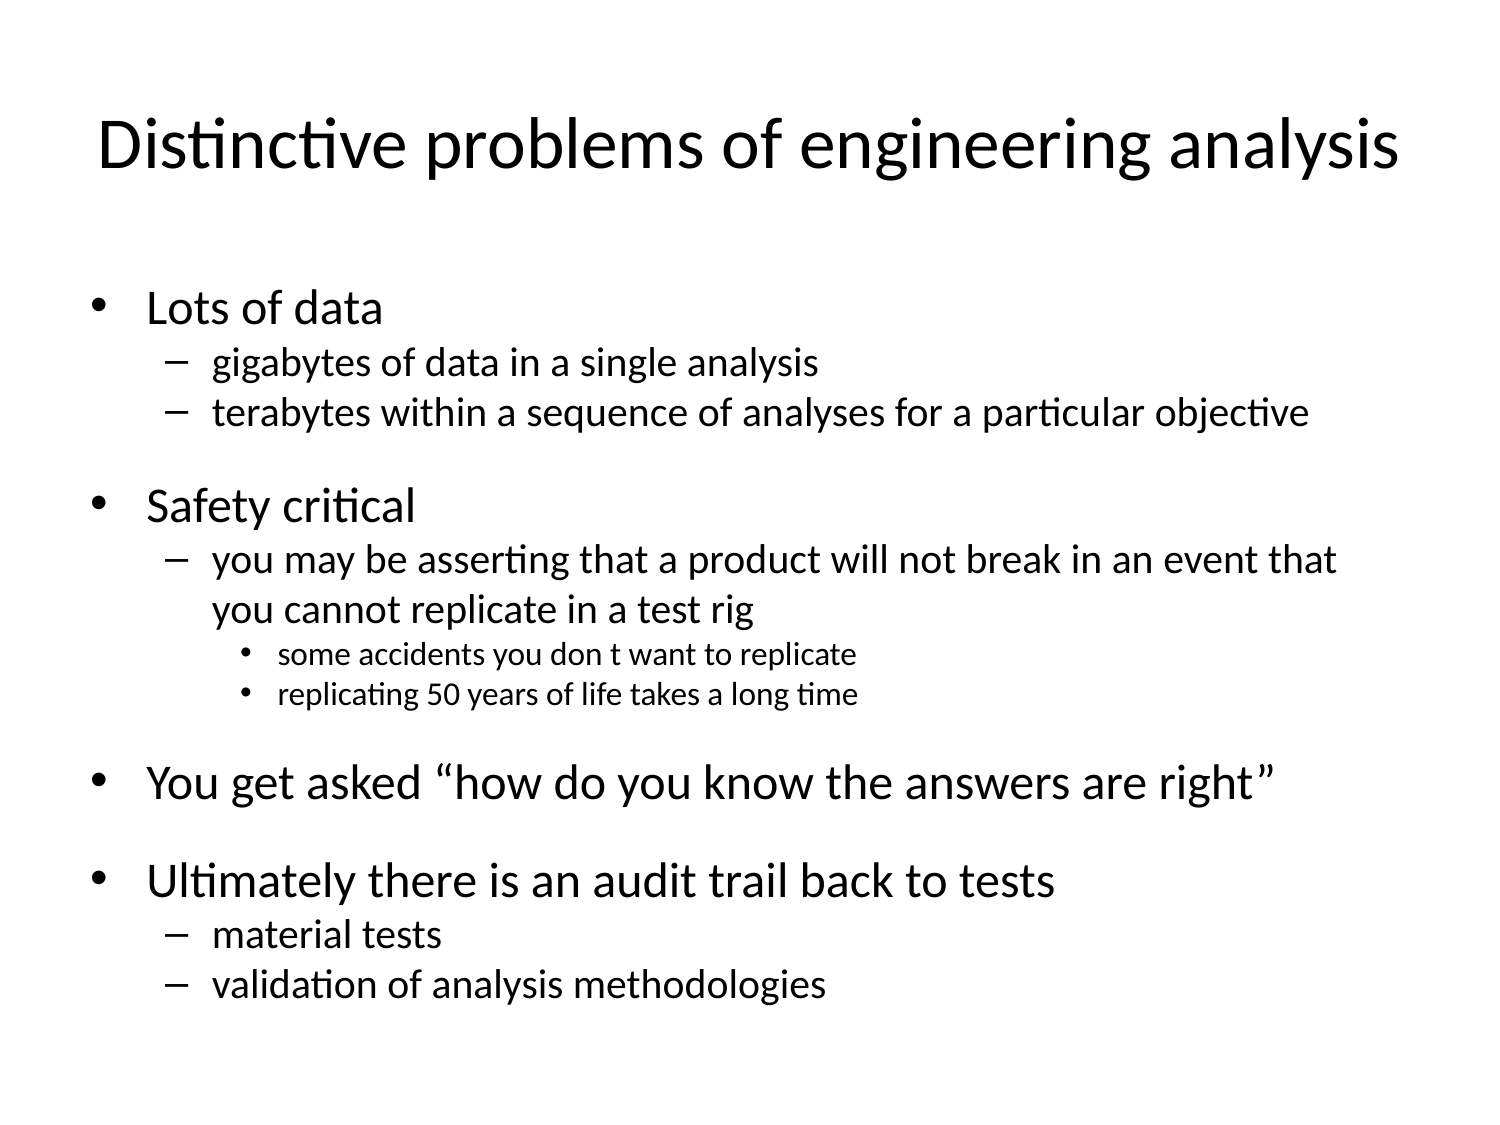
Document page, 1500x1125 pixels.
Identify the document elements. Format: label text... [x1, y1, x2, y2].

list Lots of data gigabytes of data in a single analysis terabytes within a sequence of analyses for a particular objective Safety critical you may be asserting that a product will not break in an event that you cannot replicate in a test rig some accidents you don t want to replicate replicating 50 years of life takes a long time You get asked “how do you know the answers are right” Ultimately there is an audit trail back to tests material tests validation of analysis methodologies [75, 267, 1425, 1093]
title Distinctive problems of engineering analysis [75, 45, 1425, 233]
